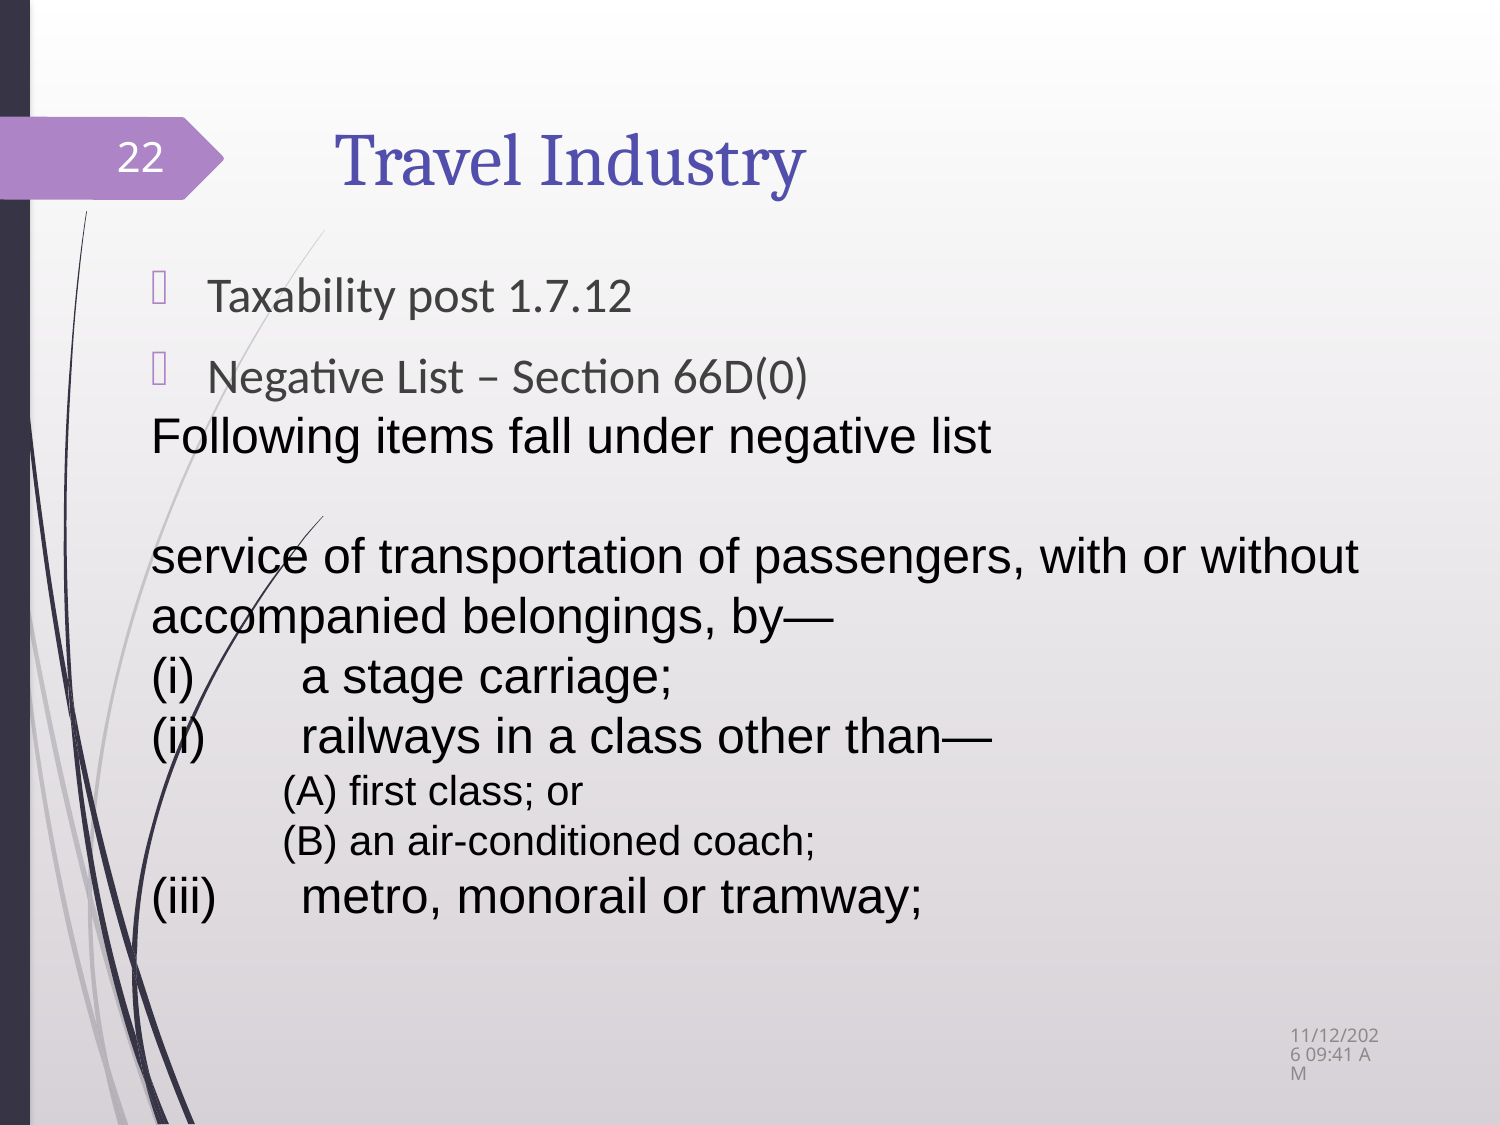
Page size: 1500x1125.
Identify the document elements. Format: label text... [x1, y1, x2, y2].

title Travel Industry [319, 102, 1400, 255]
list Taxability post 1.7.12 Negative List – Section 66D(0) Following items fall under negative list service of transportation of passengers, with or without accompanied belongings, by— (i) a stage carriage; (ii) railways in a class other than— (A) first class; or (B) an air-conditioned coach; (iii) metro, monorail or tramway; [135, 255, 1400, 1068]
slide_number 22 [83, 129, 180, 190]
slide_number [1275, 1006, 1401, 1068]
